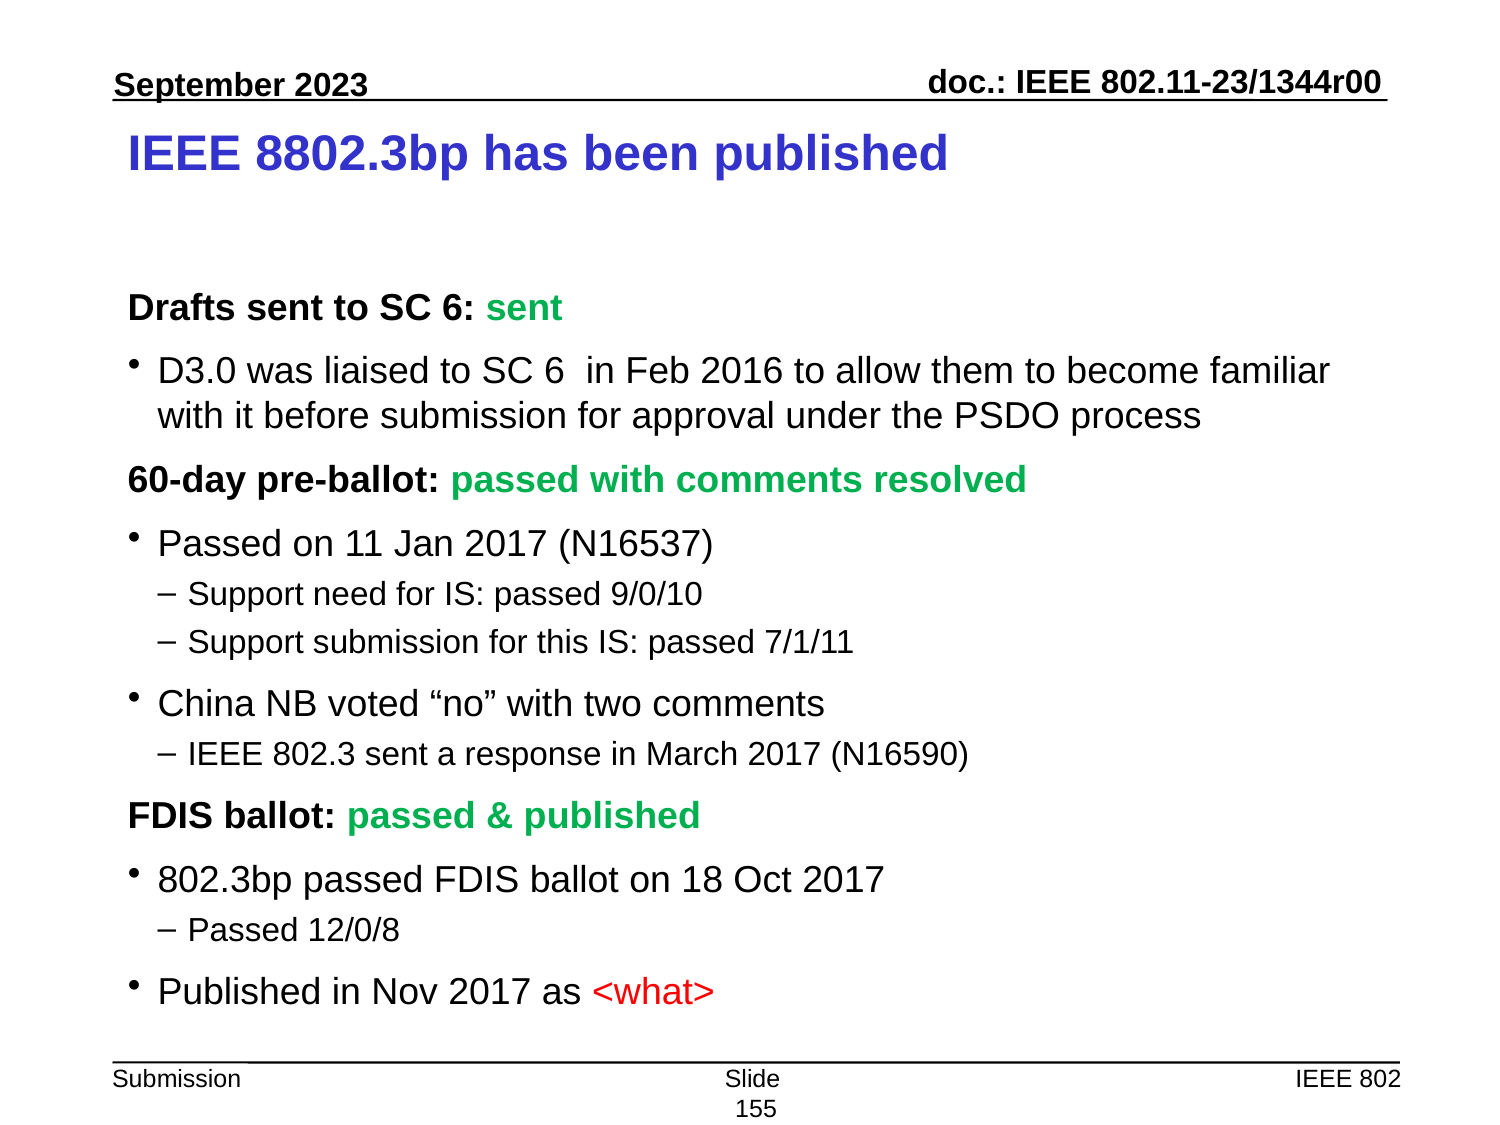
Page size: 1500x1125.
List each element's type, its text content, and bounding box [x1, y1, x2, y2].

slide_number Slide 155 [709, 1061, 803, 1093]
footer IEEE 802 [1183, 1061, 1402, 1093]
list Drafts sent to SC 6: sent D3.0 was liaised to SC 6 in Feb 2016 to allow them to become familiar with it before submission for approval under the PSDO process 60-day pre-ballot: passed with comments resolved Passed on 11 Jan 2017 (N16537) Support need for IS: passed 9/0/10 Support submission for this IS: passed 7/1/11 China NB voted “no” with two comments IEEE 802.3 sent a response in March 2017 (N16590) FDIS ballot: passed & published 802.3bp passed FDIS ballot on 18 Oct 2017 Passed 12/0/8 Published in Nov 2017 as <what> [112, 275, 1388, 950]
title IEEE 8802.3bp has been published [112, 112, 1388, 275]
